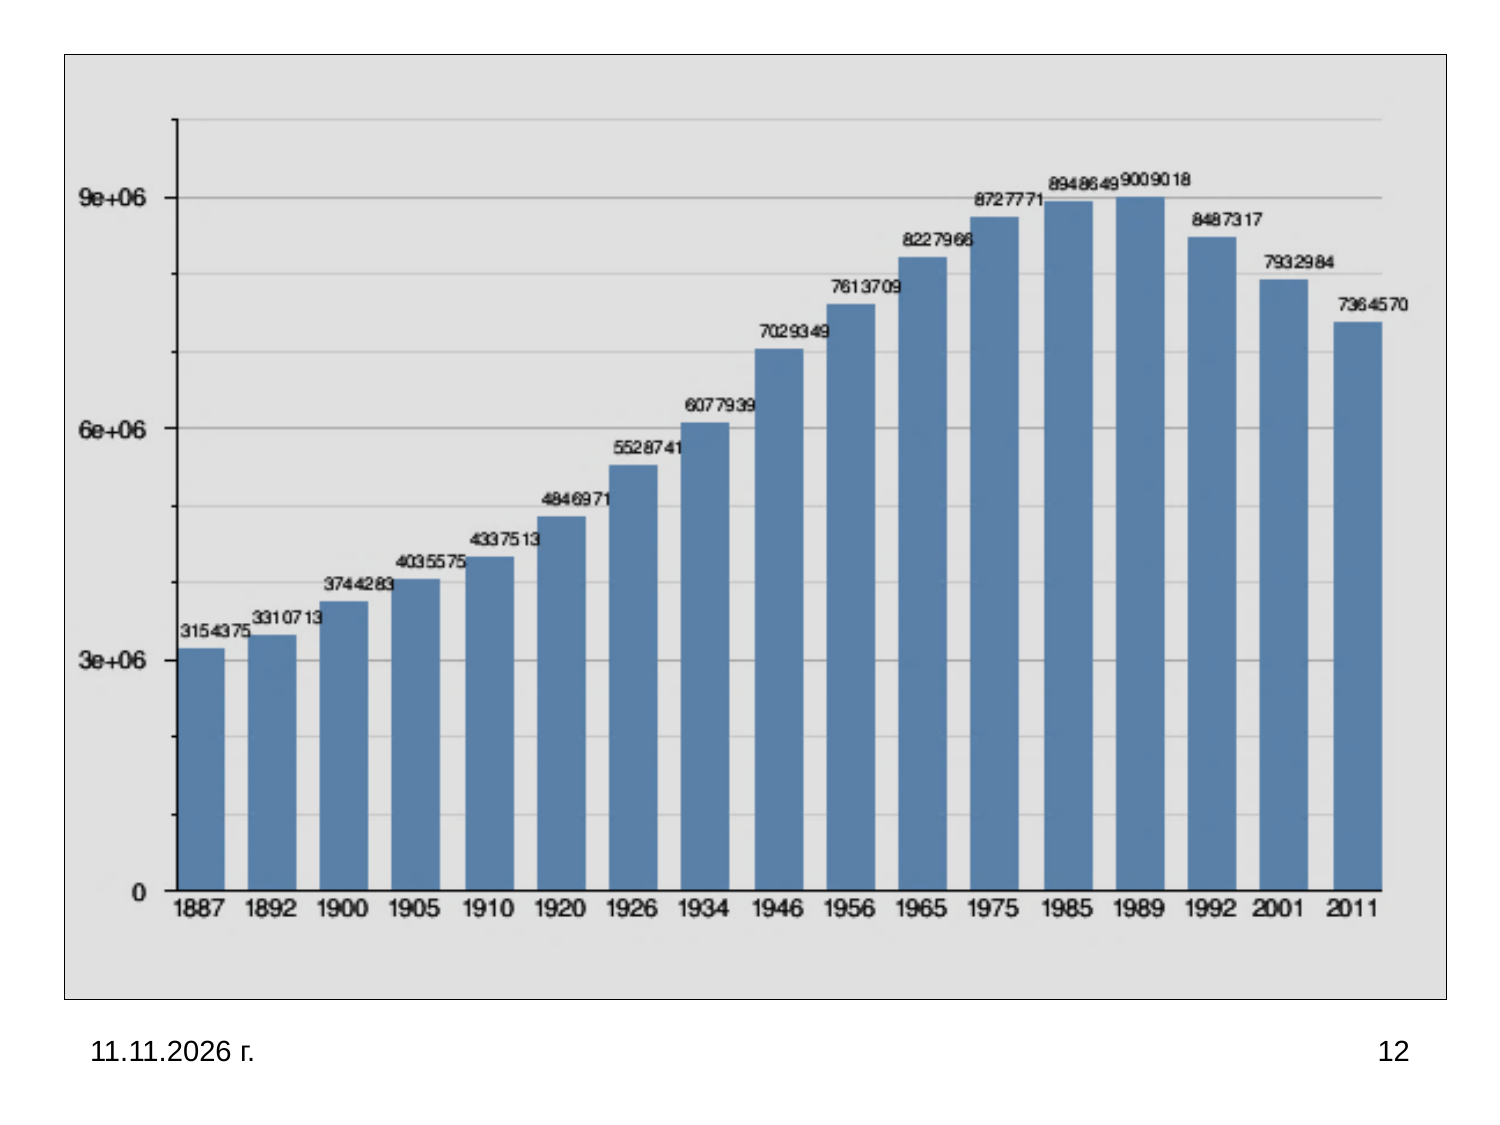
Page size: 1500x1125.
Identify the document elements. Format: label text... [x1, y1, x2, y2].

slide_number 12 [1074, 1024, 1425, 1103]
picture [64, 54, 1448, 1000]
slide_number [75, 1024, 425, 1103]
